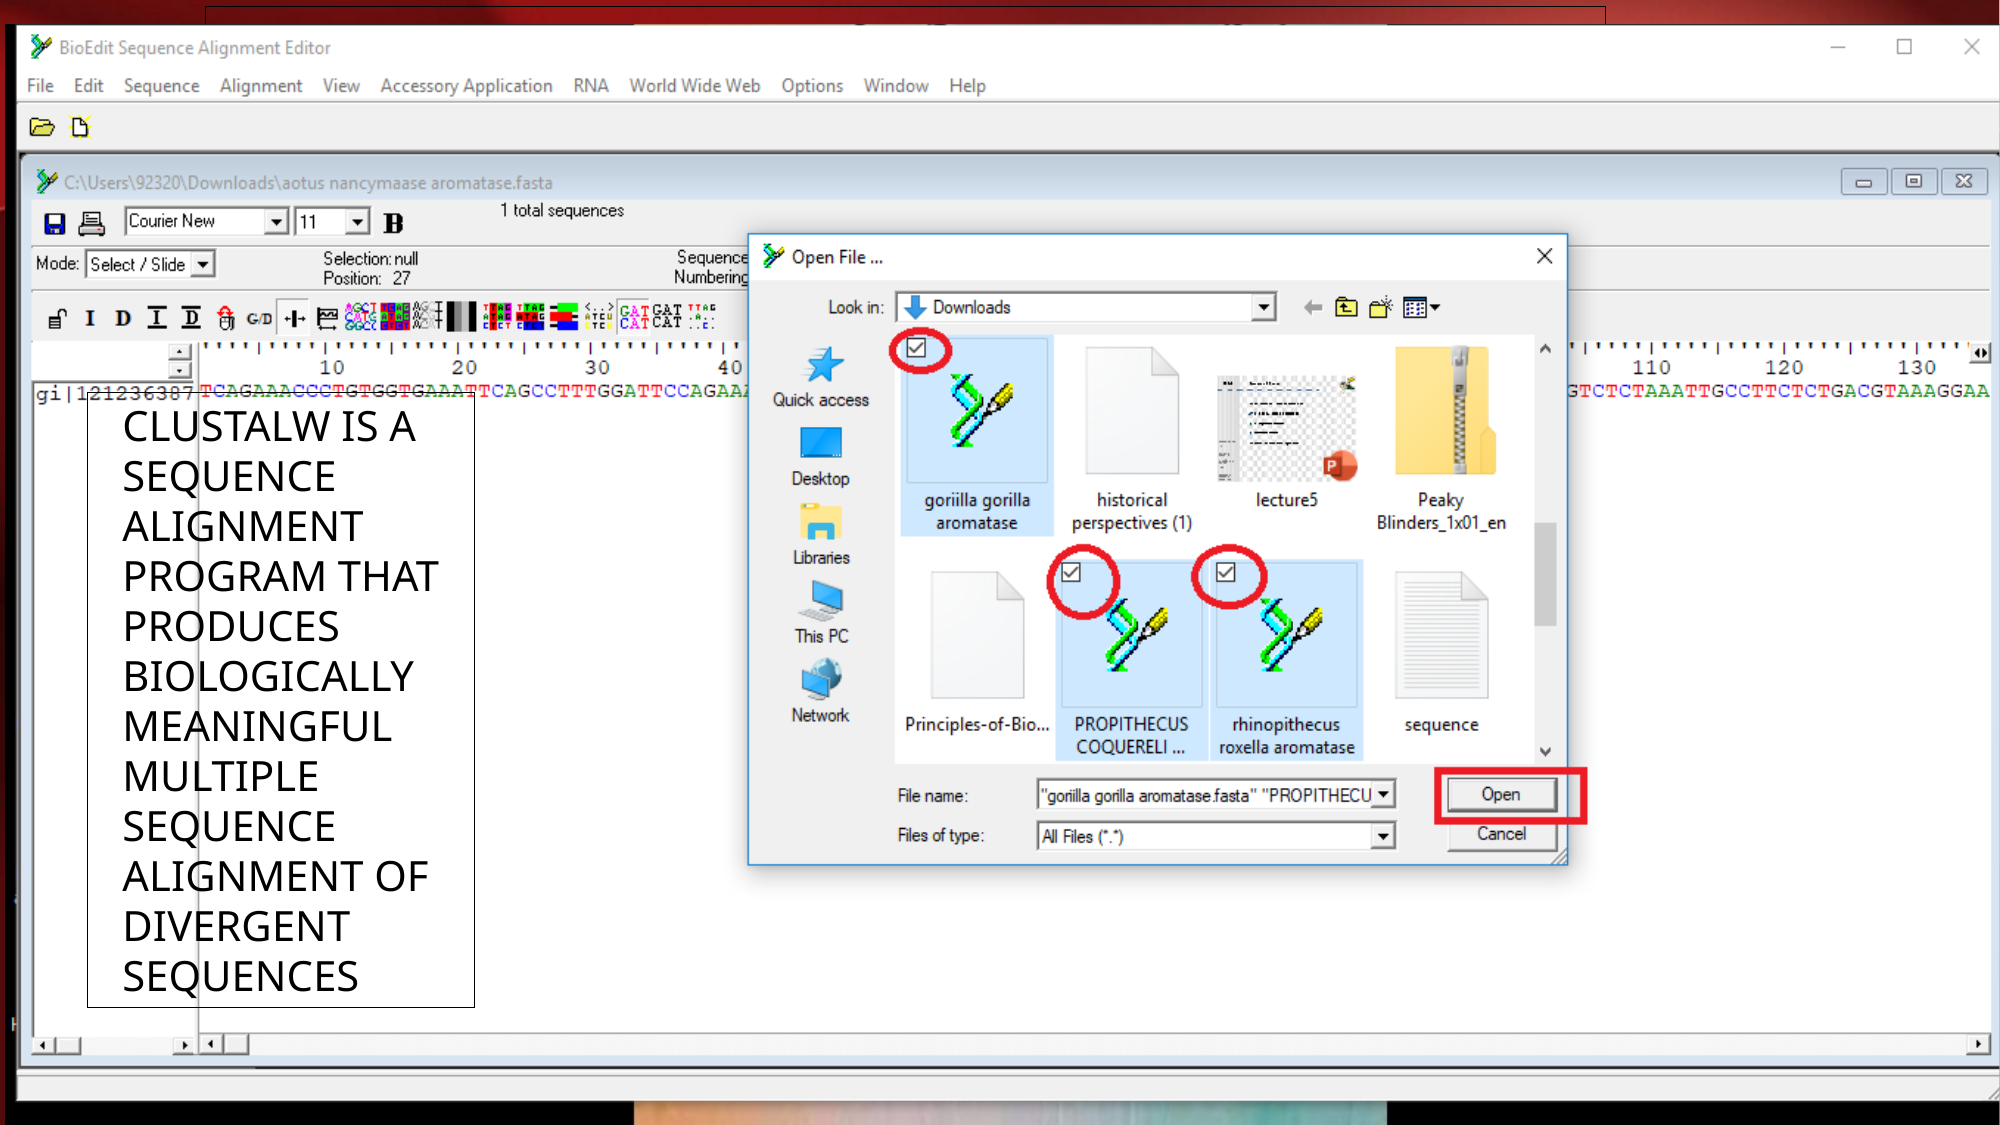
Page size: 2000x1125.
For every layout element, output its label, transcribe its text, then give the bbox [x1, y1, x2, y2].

text_box TO PERFORM CLUSTALW [205, 6, 1606, 24]
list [4, 24, 2000, 1125]
picture [0, 0, 2000, 1125]
